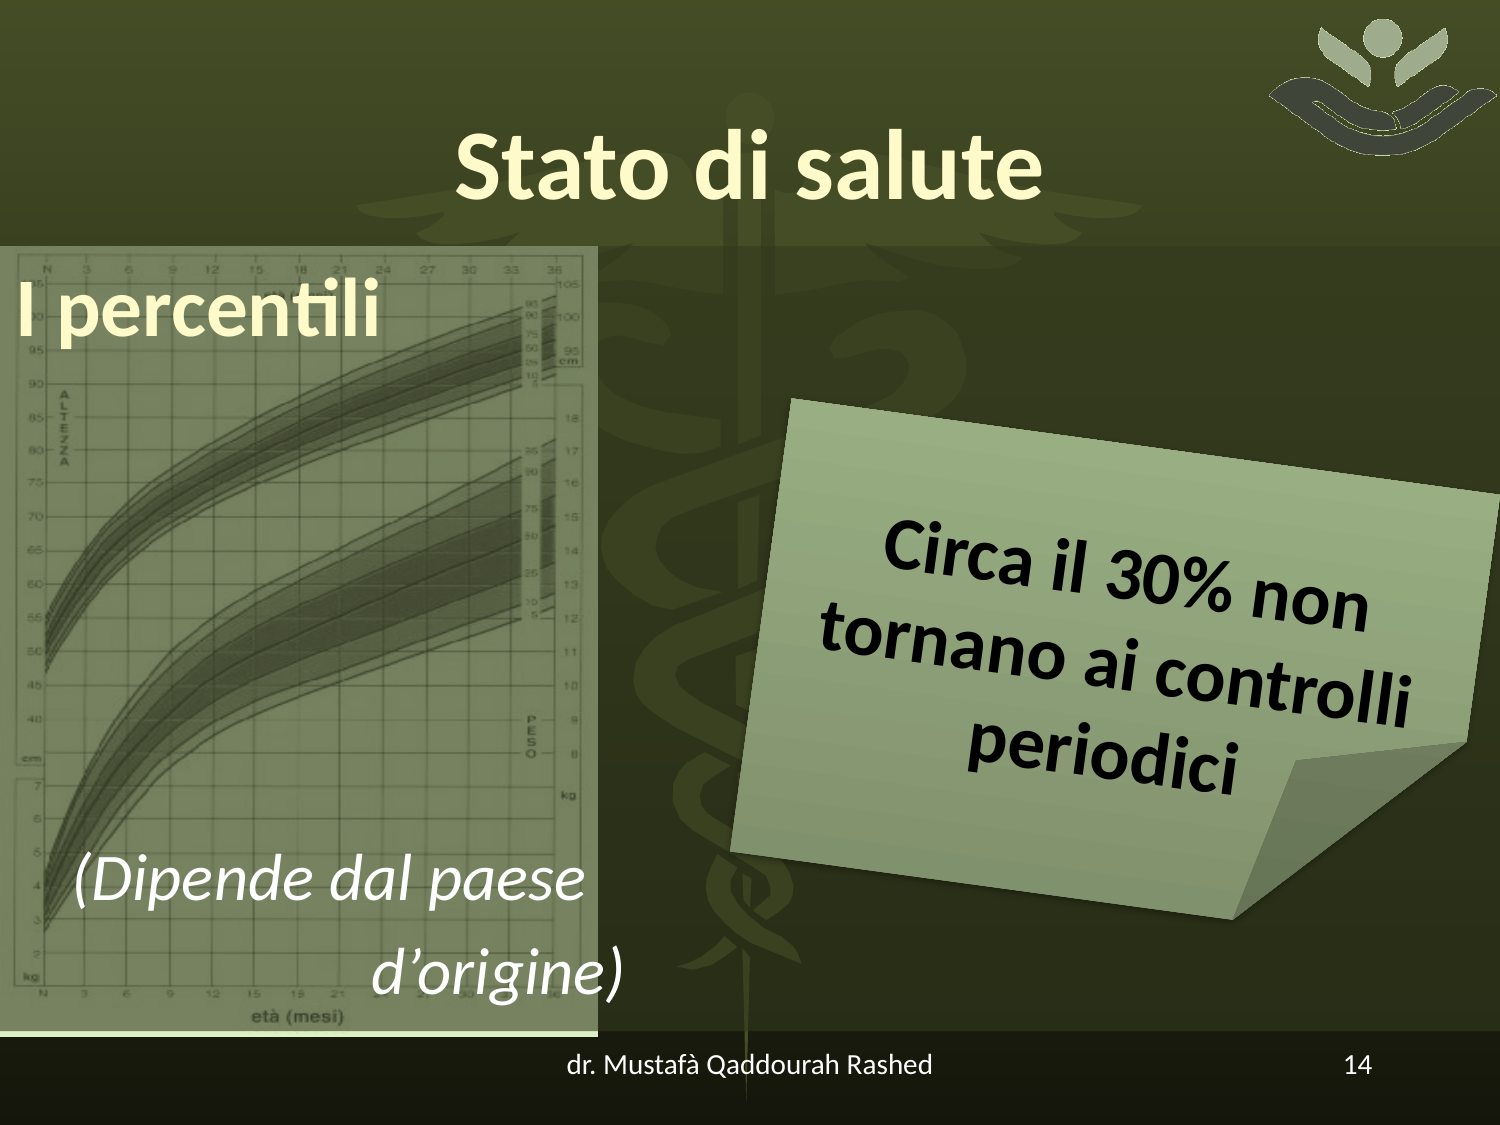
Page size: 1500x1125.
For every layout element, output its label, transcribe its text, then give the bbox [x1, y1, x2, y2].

picture [0, 245, 598, 1037]
slide_number 14 [1074, 1024, 1388, 1101]
footer dr. Mustafà Qaddourah Rashed [512, 1024, 988, 1101]
title Stato di salute [112, 65, 1388, 245]
list I percentili (Dipende dal paese d’origine) [598, 245, 1500, 1032]
text_box Circa il 30% non tornano ai controlli periodici [730, 398, 1500, 920]
